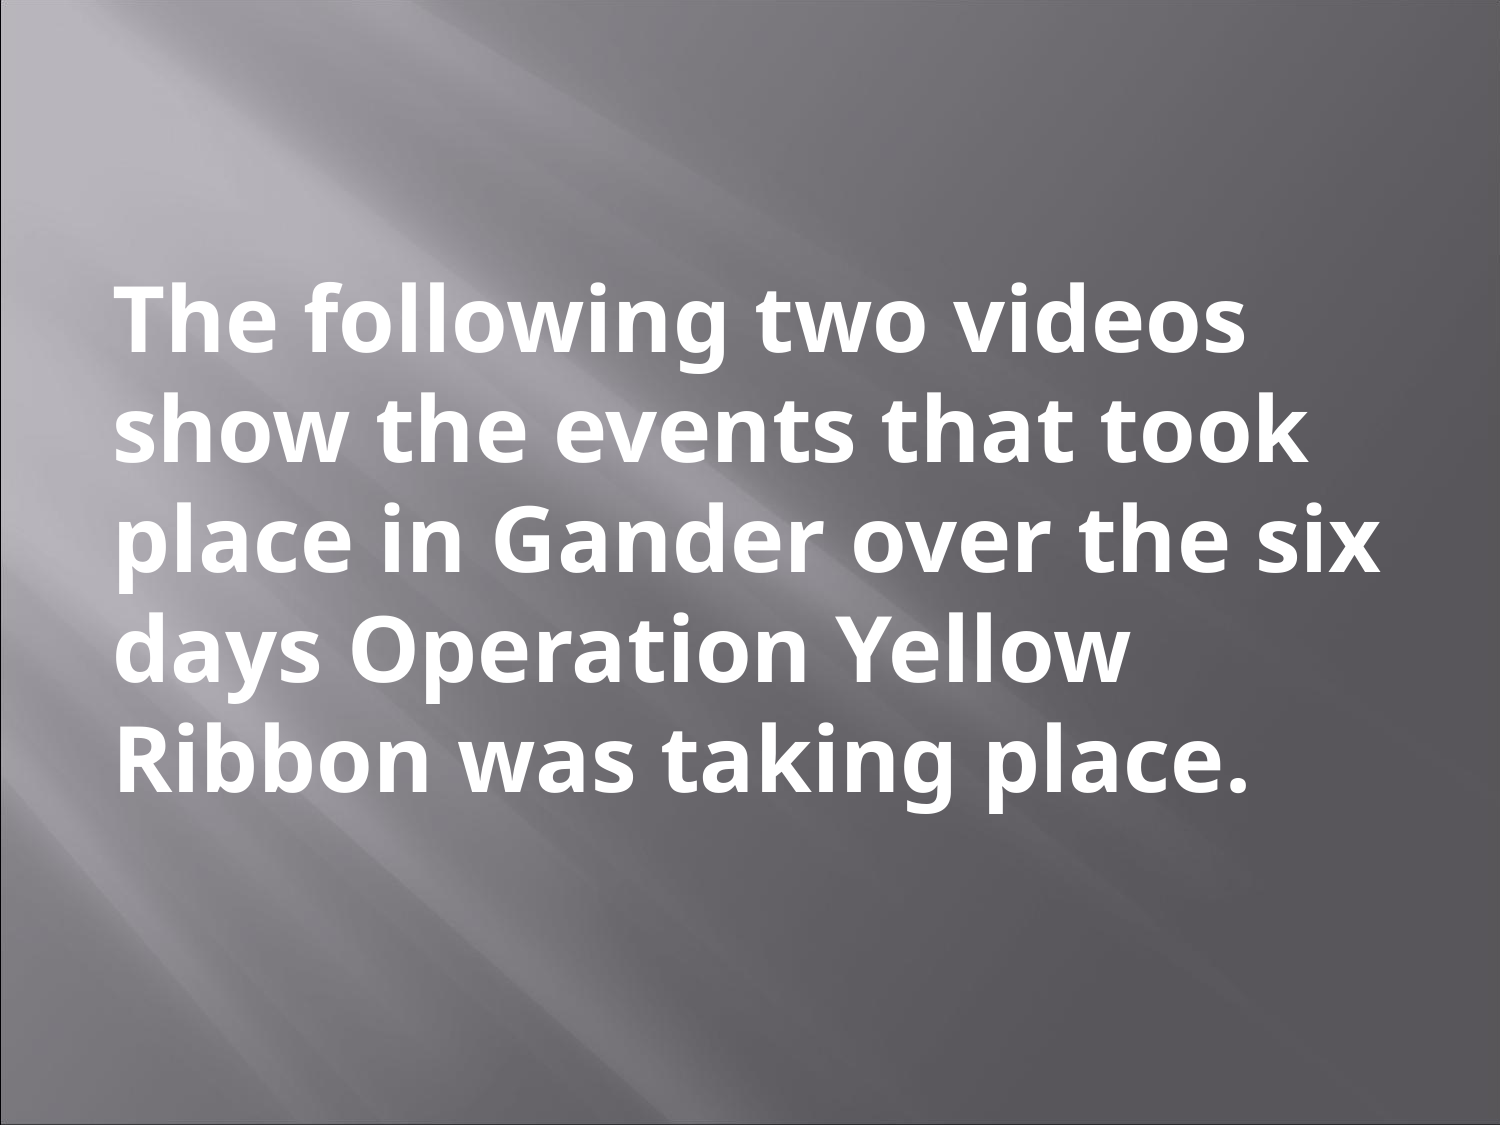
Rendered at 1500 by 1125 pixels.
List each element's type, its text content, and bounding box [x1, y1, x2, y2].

picture [0, 0, 1500, 1125]
list The following two videos show the events that took place in Gander over the six days Operation Yellow Ribbon was taking place. [75, 125, 1425, 898]
